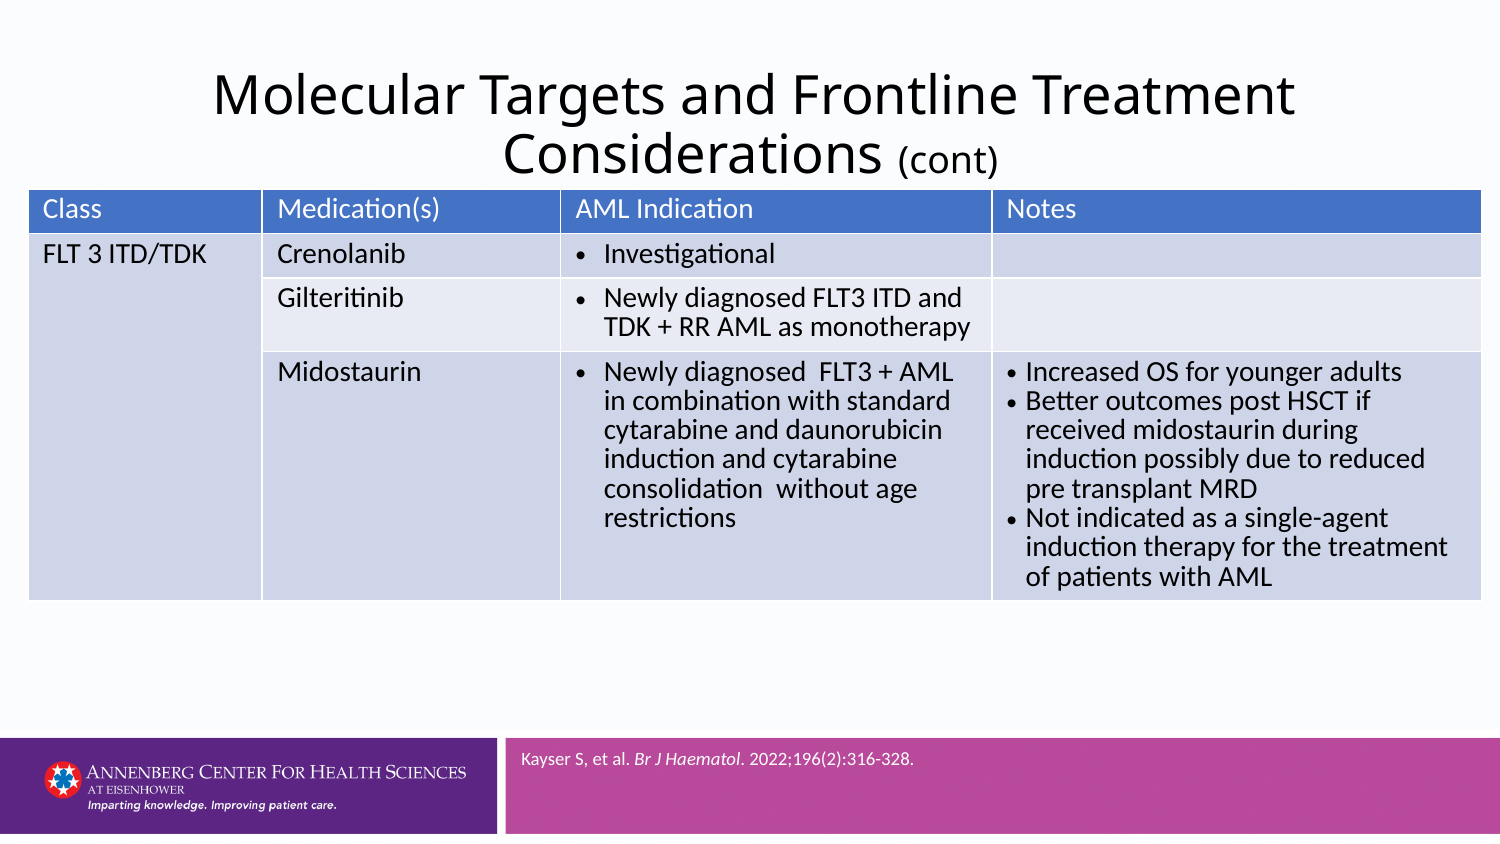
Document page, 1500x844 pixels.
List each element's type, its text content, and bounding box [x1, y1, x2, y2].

table_cell FLT 3 ITD/TDK [29, 234, 261, 600]
table_cell Midostaurin [263, 352, 560, 600]
table_header Medication(s) [263, 190, 560, 233]
table_header Class [29, 190, 261, 233]
table_cell [993, 279, 1481, 351]
text_box Kayser S, et al. Br J Haematol. 2022;196(2):316-328. [506, 739, 1317, 777]
table_cell Investigational [561, 234, 991, 277]
table_cell [993, 234, 1481, 277]
table_cell Newly diagnosed FLT3 ITD and TDK + RR AML as monotherapy [561, 279, 991, 351]
table_cell Newly diagnosed FLT3 + AML in combination with standard cytarabine and daunorubicin induction and cytarabine consolidation without age restrictions [561, 352, 991, 600]
table_header AML Indication [561, 190, 991, 233]
picture [0, 0, 1500, 844]
title Molecular Targets and Frontline Treatment Considerations (cont) [27, 44, 1483, 188]
table_cell Gilteritinib [263, 279, 560, 351]
table_header Notes [993, 190, 1481, 233]
table_cell Increased OS for younger adults Better outcomes post HSCT if received midostaurin during induction possibly due to reduced pre transplant MRD Not indicated as a single-agent induction therapy for the treatment of patients with AML [993, 352, 1481, 600]
table_cell Crenolanib [263, 234, 560, 277]
